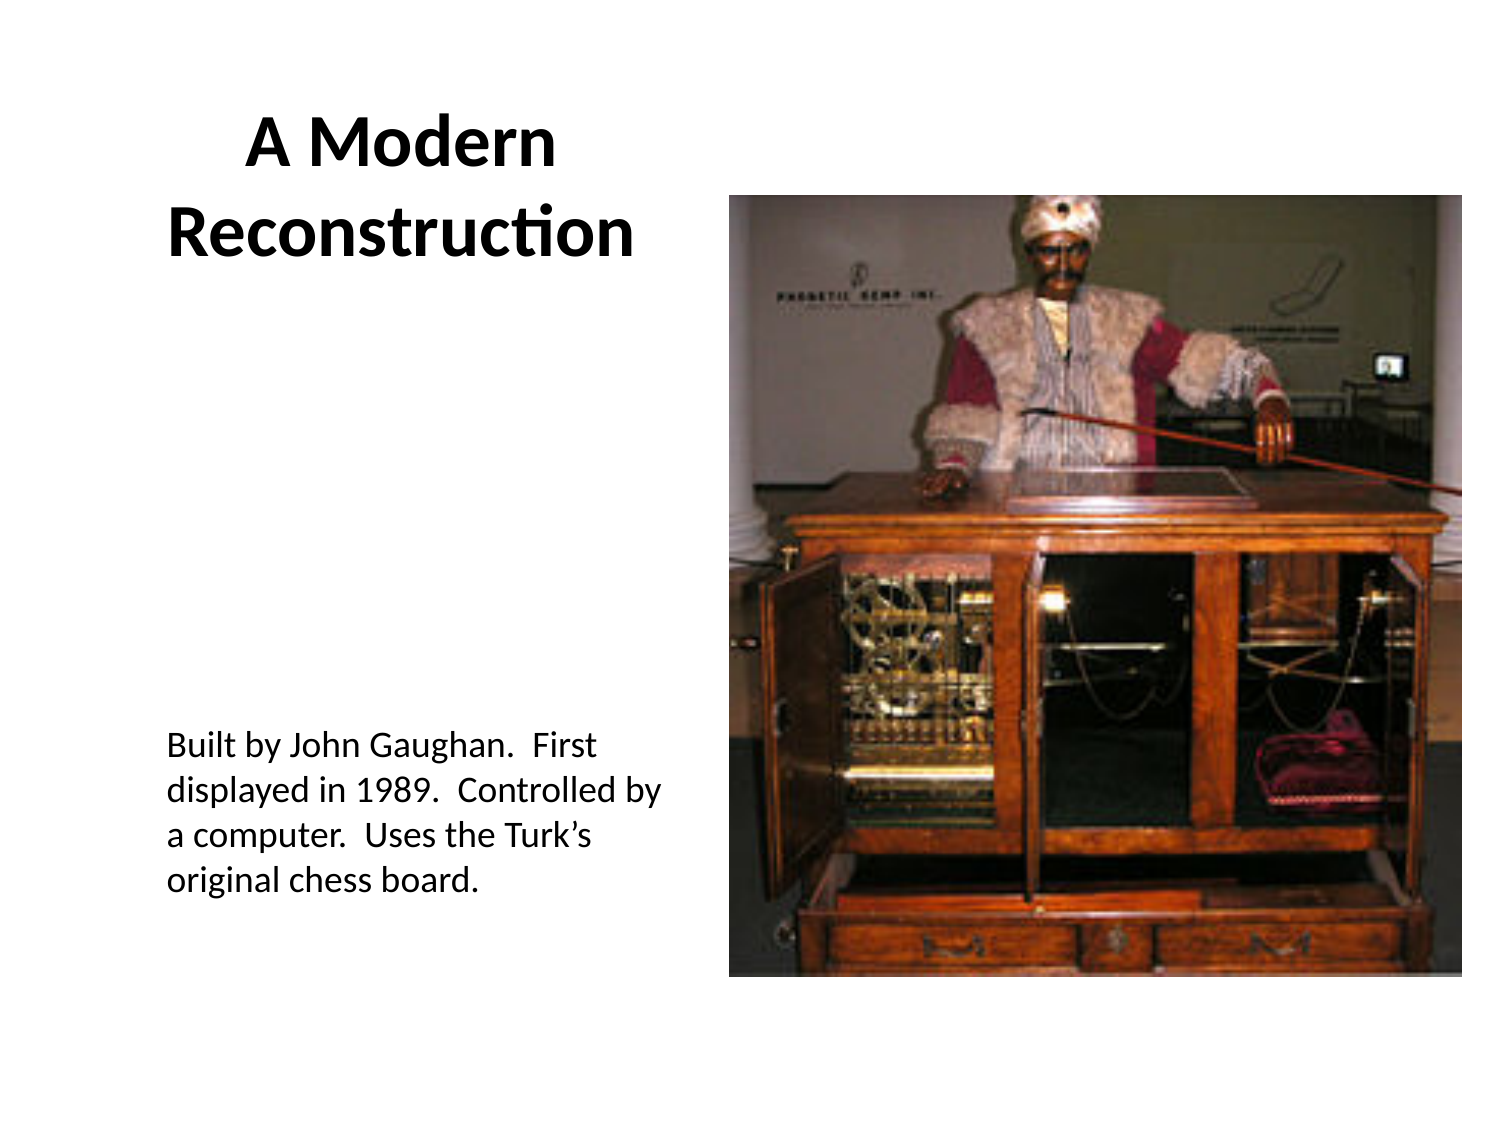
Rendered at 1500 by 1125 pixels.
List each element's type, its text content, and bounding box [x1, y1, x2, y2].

picture [728, 194, 1462, 977]
title A Modern Reconstruction [101, 50, 702, 313]
text_box Built by John Gaughan. First displayed in 1989. Controlled by a computer. Uses the Turk’s original chess board. [151, 712, 702, 908]
